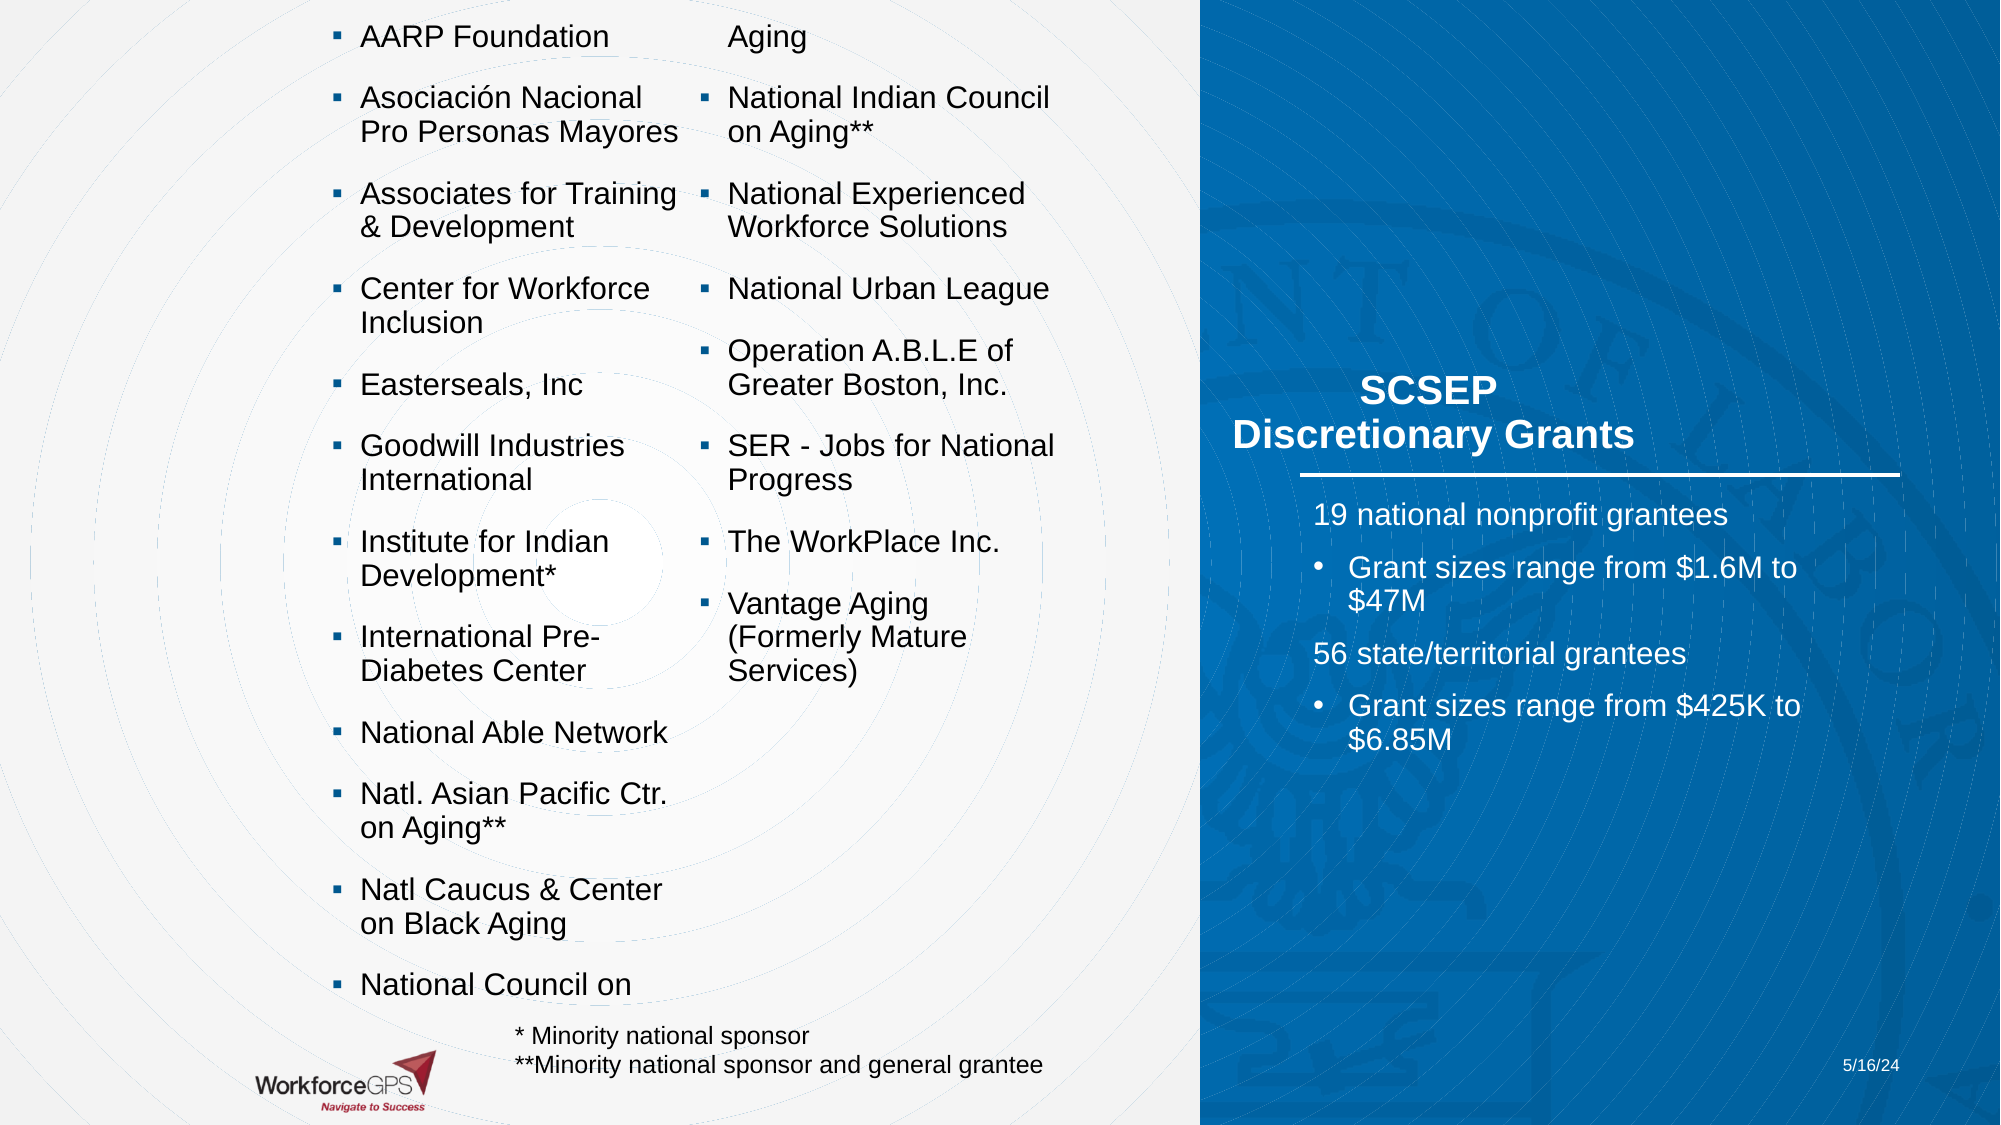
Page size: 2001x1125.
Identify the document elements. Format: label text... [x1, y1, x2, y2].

list AARP Foundation Asociación Nacional Pro Personas Mayores Associates for Training & Development Center for Workforce Inclusion Easterseals, Inc Goodwill Industries International Institute for Indian Development* International Pre-Diabetes Center National Able Network Natl. Asian Pacific Ctr. on Aging** Natl Caucus & Center on Black Aging National Council on Aging National Indian Council on Aging** National Experienced Workforce Solutions National Urban League Operation A.B.L.E of Greater Boston, Inc. SER - Jobs for National Progress The WorkPlace Inc. Vantage Aging (Formerly Mature Services) [316, 12, 1082, 1032]
picture [253, 1049, 438, 1113]
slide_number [1741, 1046, 1900, 1084]
title SCSEP Discretionary Grants [1196, 337, 1672, 465]
list 19 national nonprofit grantees Grant sizes range from $1.6M to $47M 56 state/territorial grantees Grant sizes range from $425K to $6.85M [1298, 491, 1899, 867]
text_box * Minority national sponsor **Minority national sponsor and general grantee [499, 1011, 1082, 1087]
picture [1200, 0, 2000, 1125]
